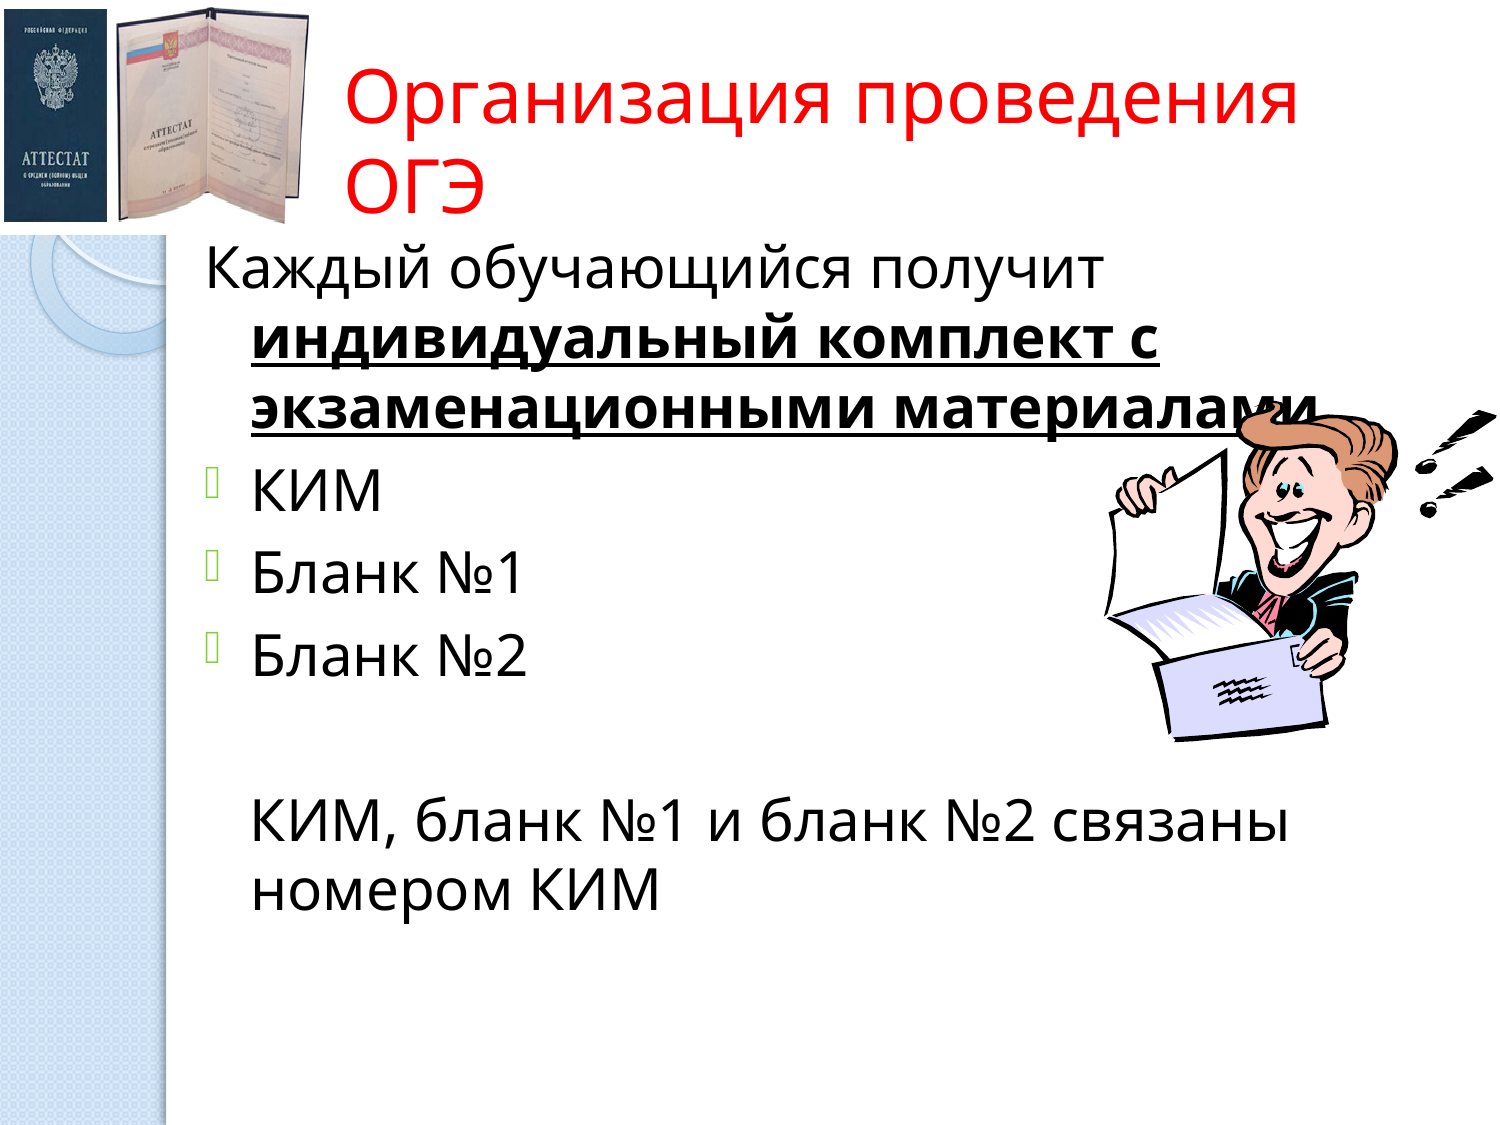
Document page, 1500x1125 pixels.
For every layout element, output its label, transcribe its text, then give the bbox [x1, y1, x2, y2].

picture [0, 0, 316, 235]
title Организация проведения ОГЭ [328, 45, 1466, 222]
list Каждый обучающийся получит индивидуальный комплект с экзаменационными материалами КИМ Бланк №1 Бланк №2 КИМ, бланк №1 и бланк №2 связаны номером КИМ [175, 222, 1466, 953]
picture [1103, 398, 1500, 746]
